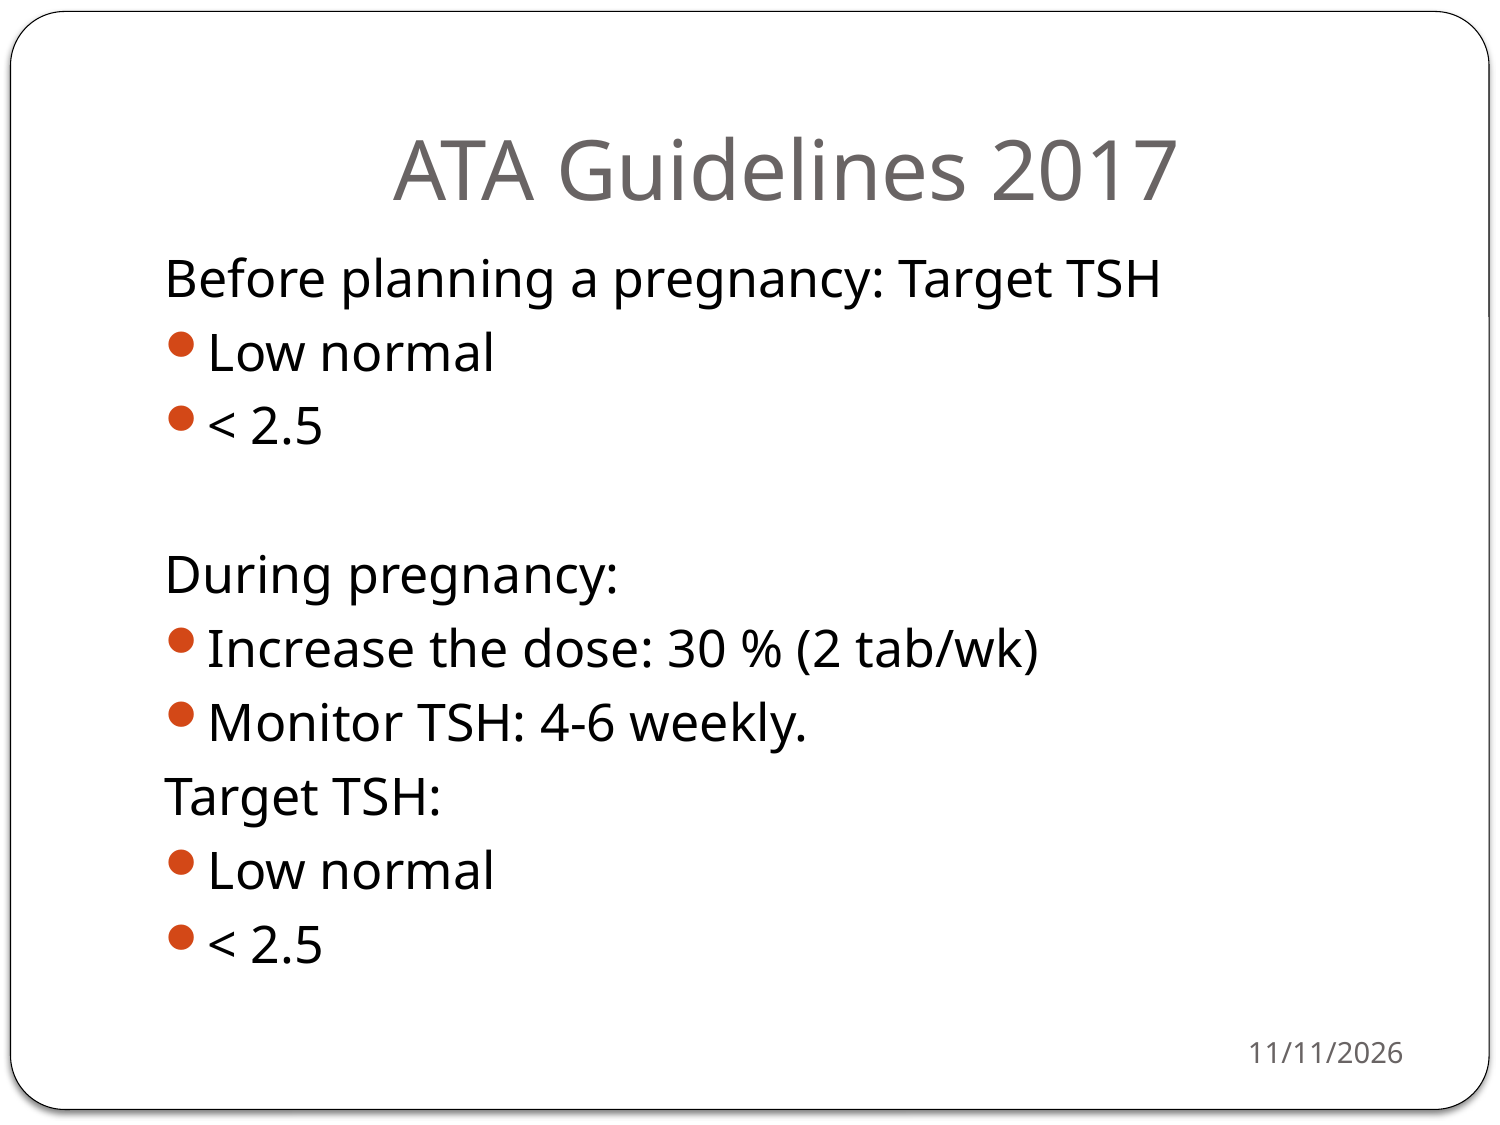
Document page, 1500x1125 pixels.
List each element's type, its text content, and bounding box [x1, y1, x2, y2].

title ATA Guidelines 2017 [150, 45, 1425, 233]
list Before planning a pregnancy: Target TSH Low normal < 2.5 During pregnancy: Increase the dose: 30 % (2 tab/wk) Monitor TSH: 4-6 weekly. Target TSH: Low normal < 2.5 [150, 237, 1425, 988]
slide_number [1012, 1015, 1419, 1094]
